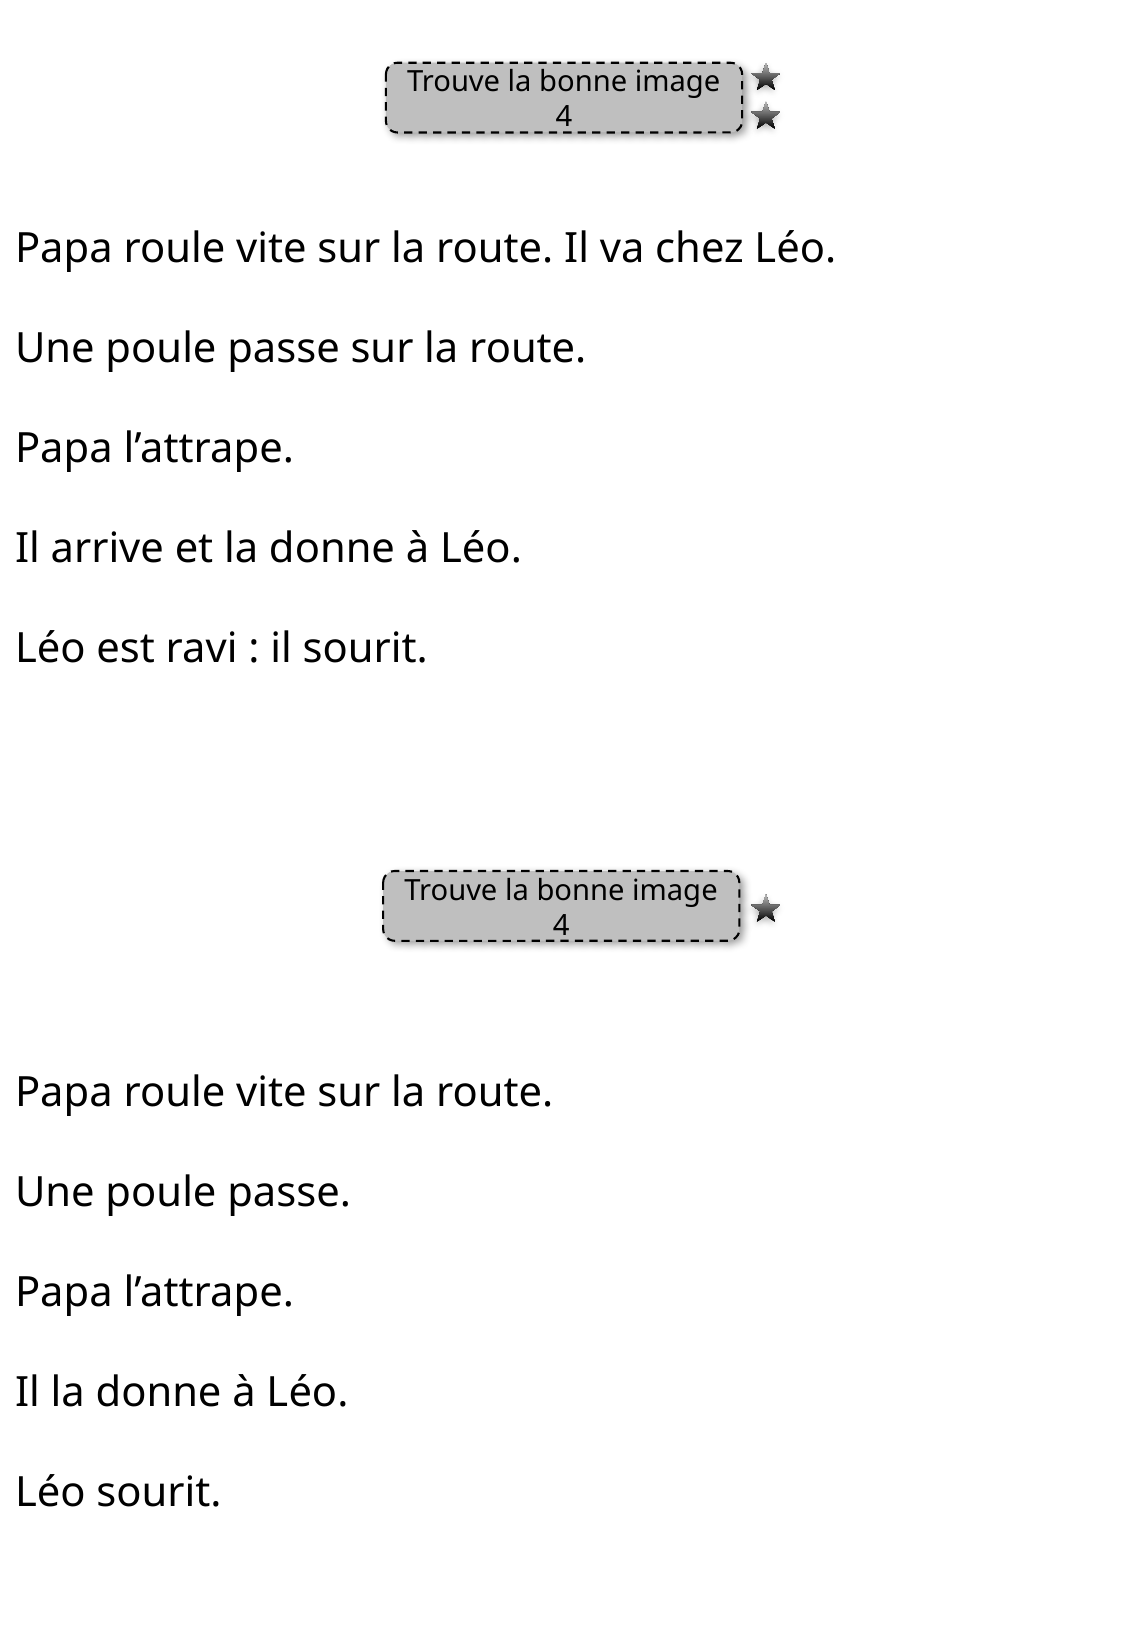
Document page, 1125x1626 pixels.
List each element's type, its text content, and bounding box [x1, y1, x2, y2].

text_box Trouve la bonne image 4 [382, 870, 741, 942]
text_box [751, 894, 781, 922]
text_box Papa roule vite sur la route. Il va chez Léo. Une poule passe sur la route. Papa l’attrape. Il arrive et la donne à Léo. Léo est ravi : il sourit. [0, 163, 967, 694]
text_box [751, 62, 781, 91]
text_box [751, 101, 781, 129]
text_box Trouve la bonne image 4 [385, 61, 743, 134]
text_box Papa roule vite sur la route. Une poule passe. Papa l’attrape. Il la donne à Léo. Léo sourit. [0, 1007, 967, 1538]
